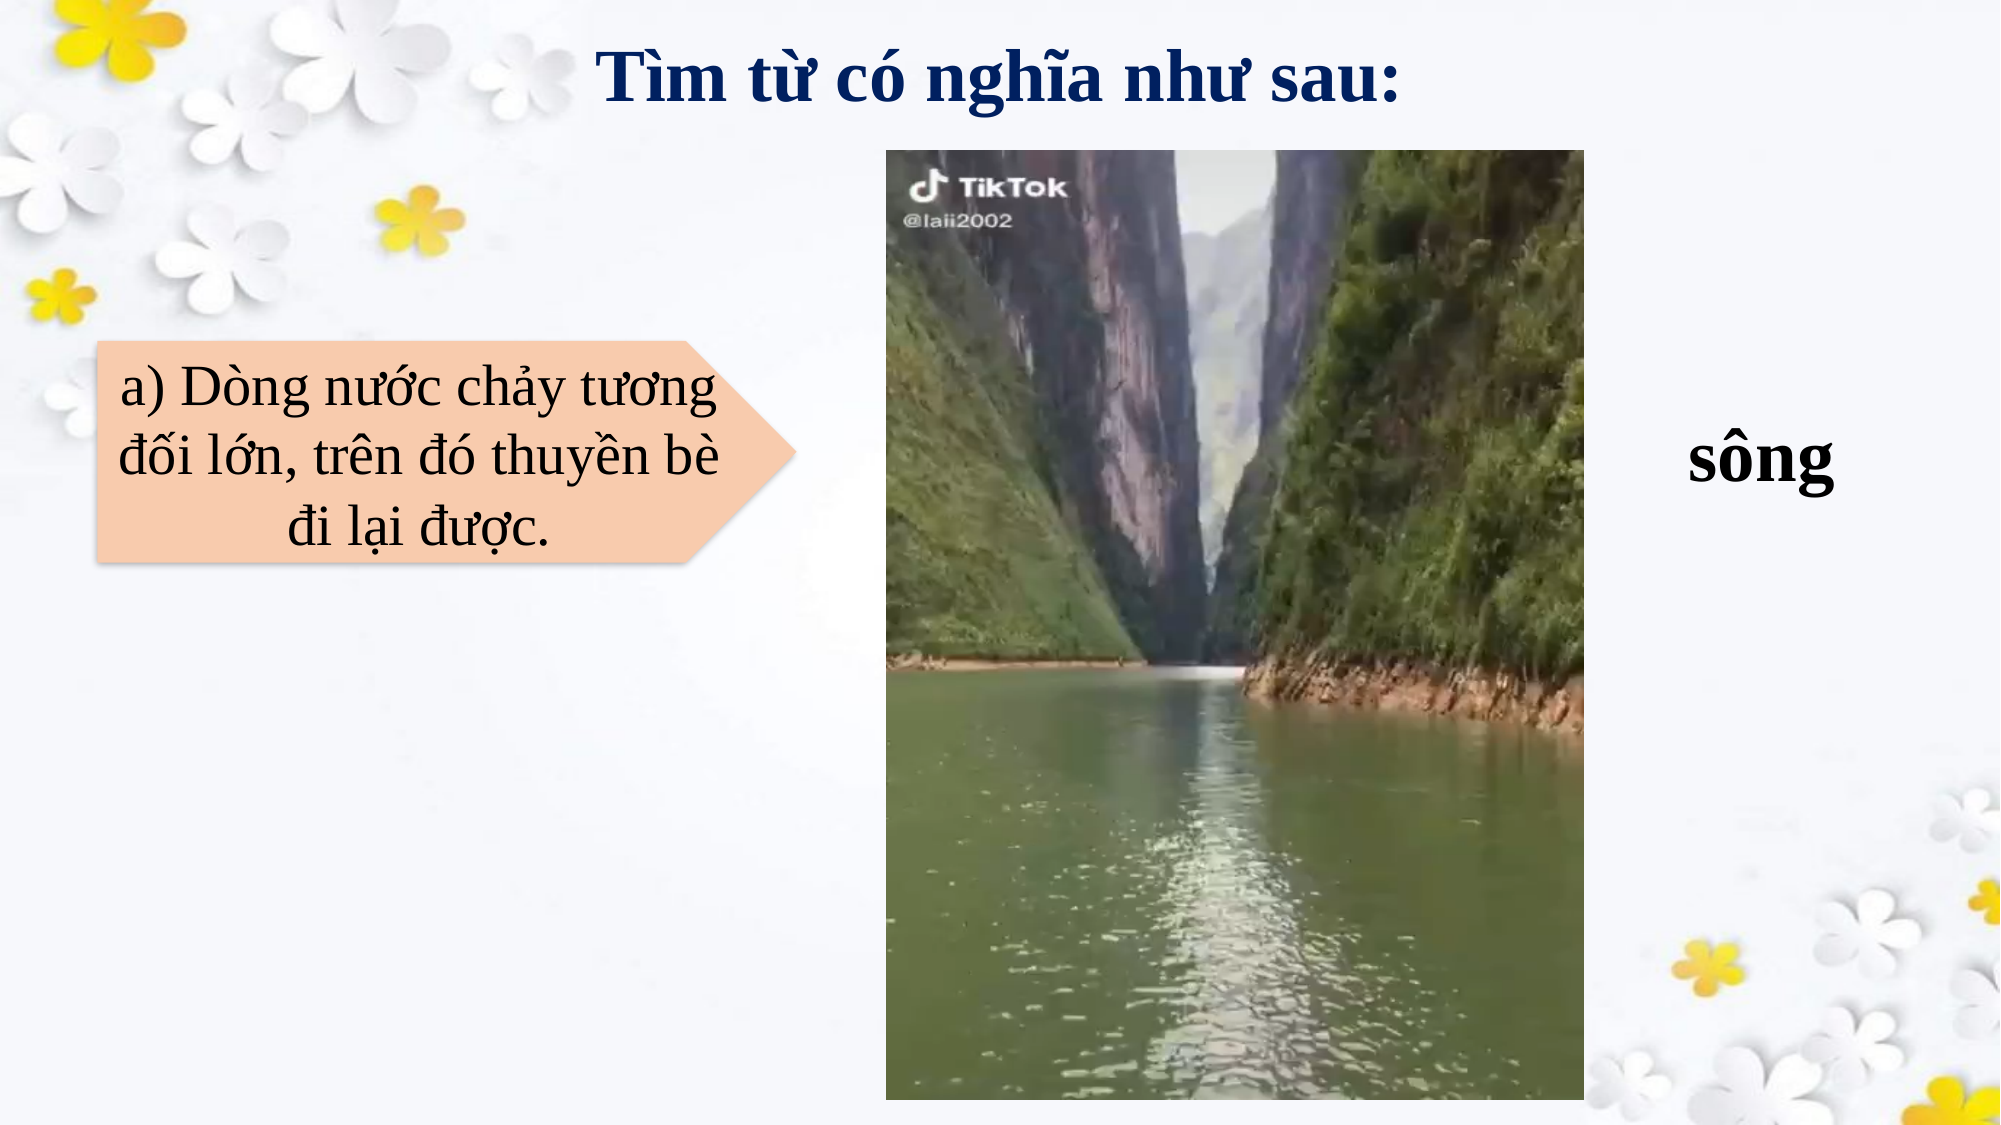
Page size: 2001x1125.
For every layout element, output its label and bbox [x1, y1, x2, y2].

picture [0, 0, 2000, 1125]
text_box [885, 149, 1585, 1101]
